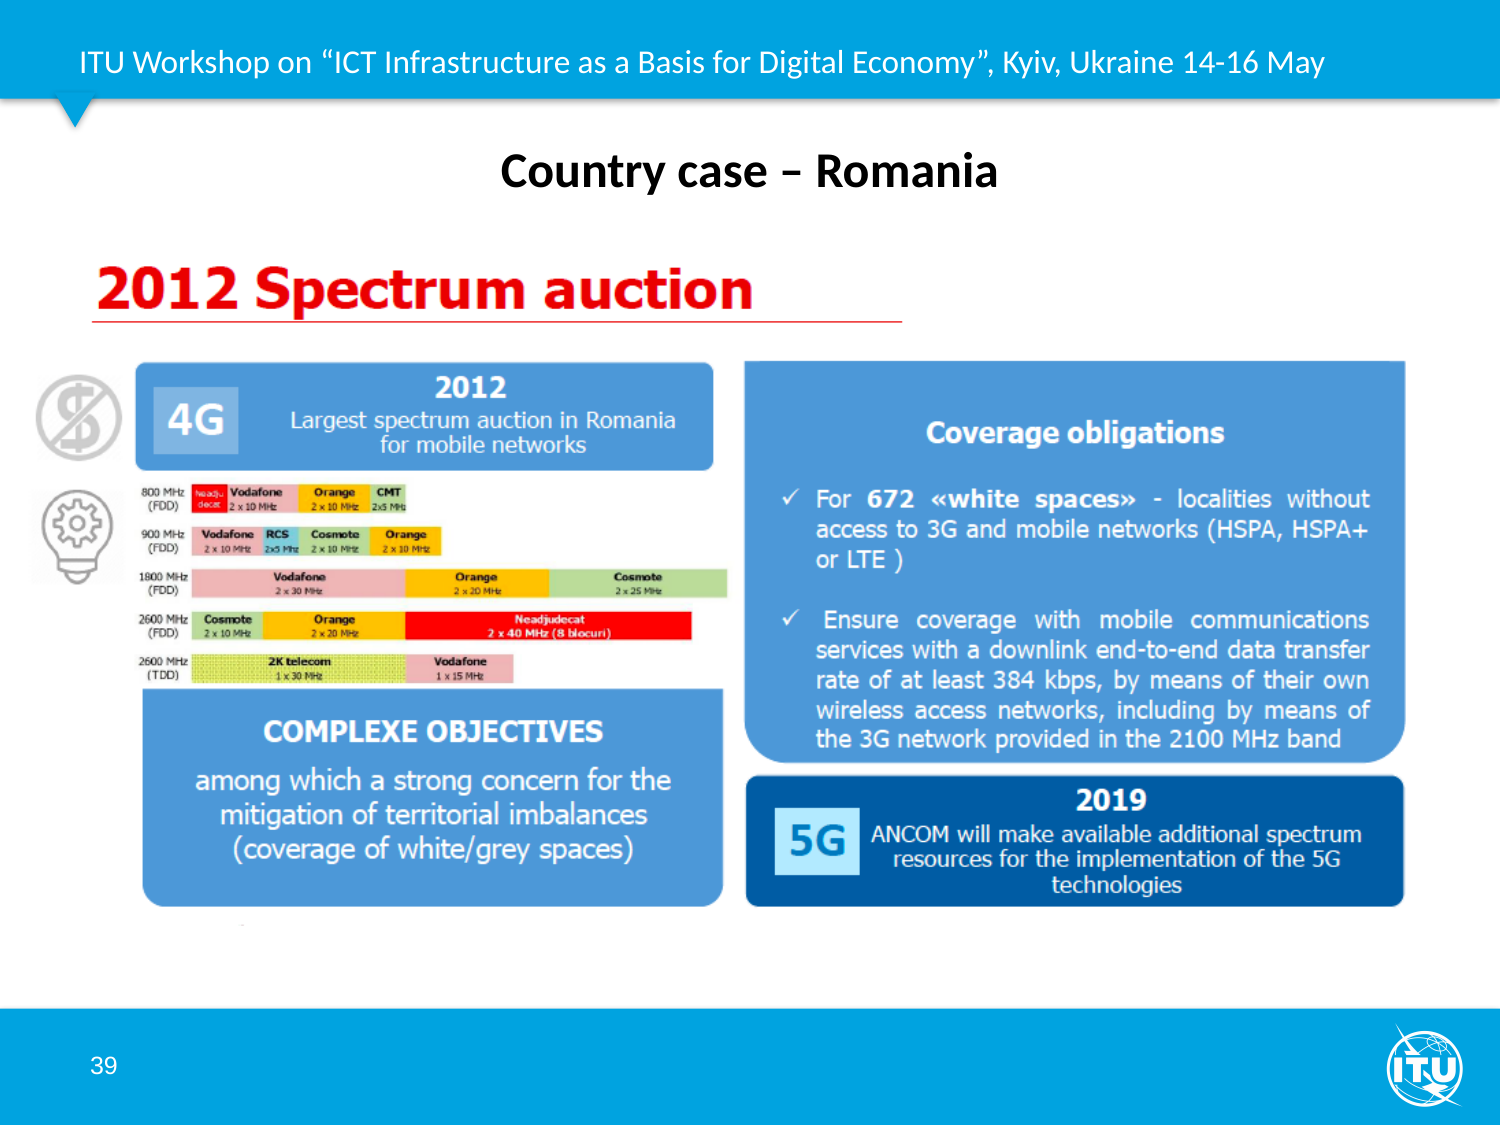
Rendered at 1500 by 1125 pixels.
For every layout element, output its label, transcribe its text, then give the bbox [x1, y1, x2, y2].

picture [1387, 1032, 1462, 1106]
title Country case – Romania [21, 113, 1479, 221]
picture [20, 235, 1447, 926]
slide_number 39 [75, 1034, 425, 1095]
